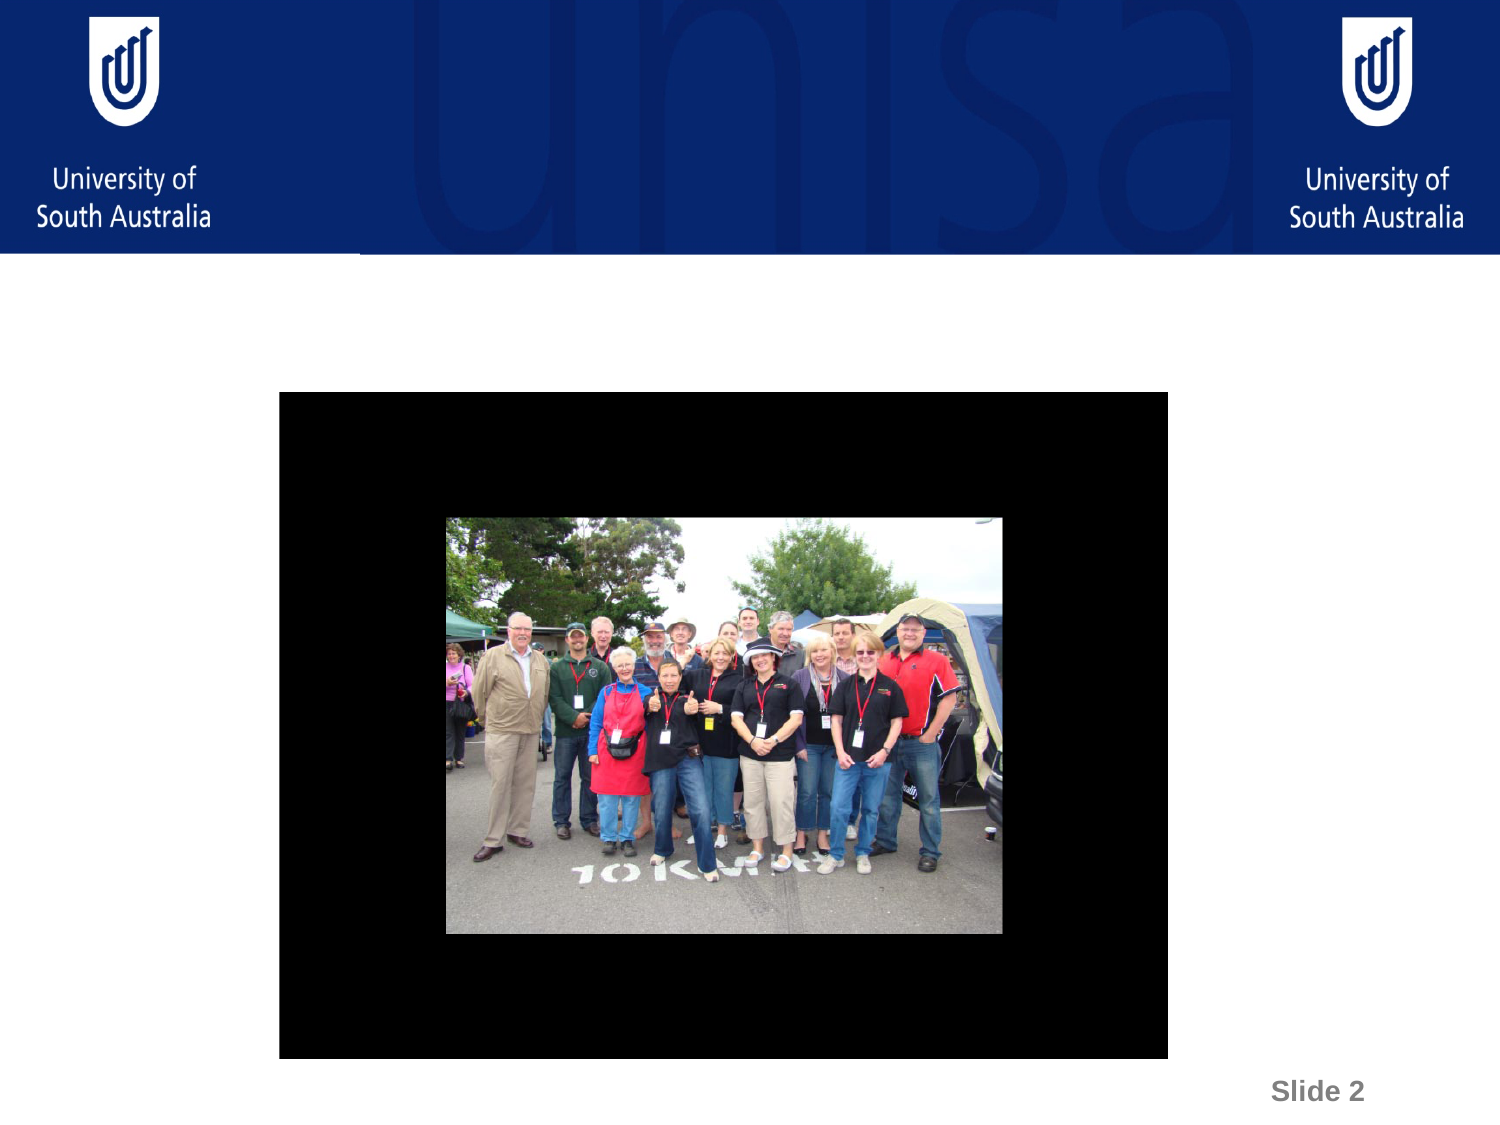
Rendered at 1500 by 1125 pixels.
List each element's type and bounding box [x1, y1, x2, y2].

picture [0, 0, 1500, 255]
text_box [278, 391, 1169, 1060]
